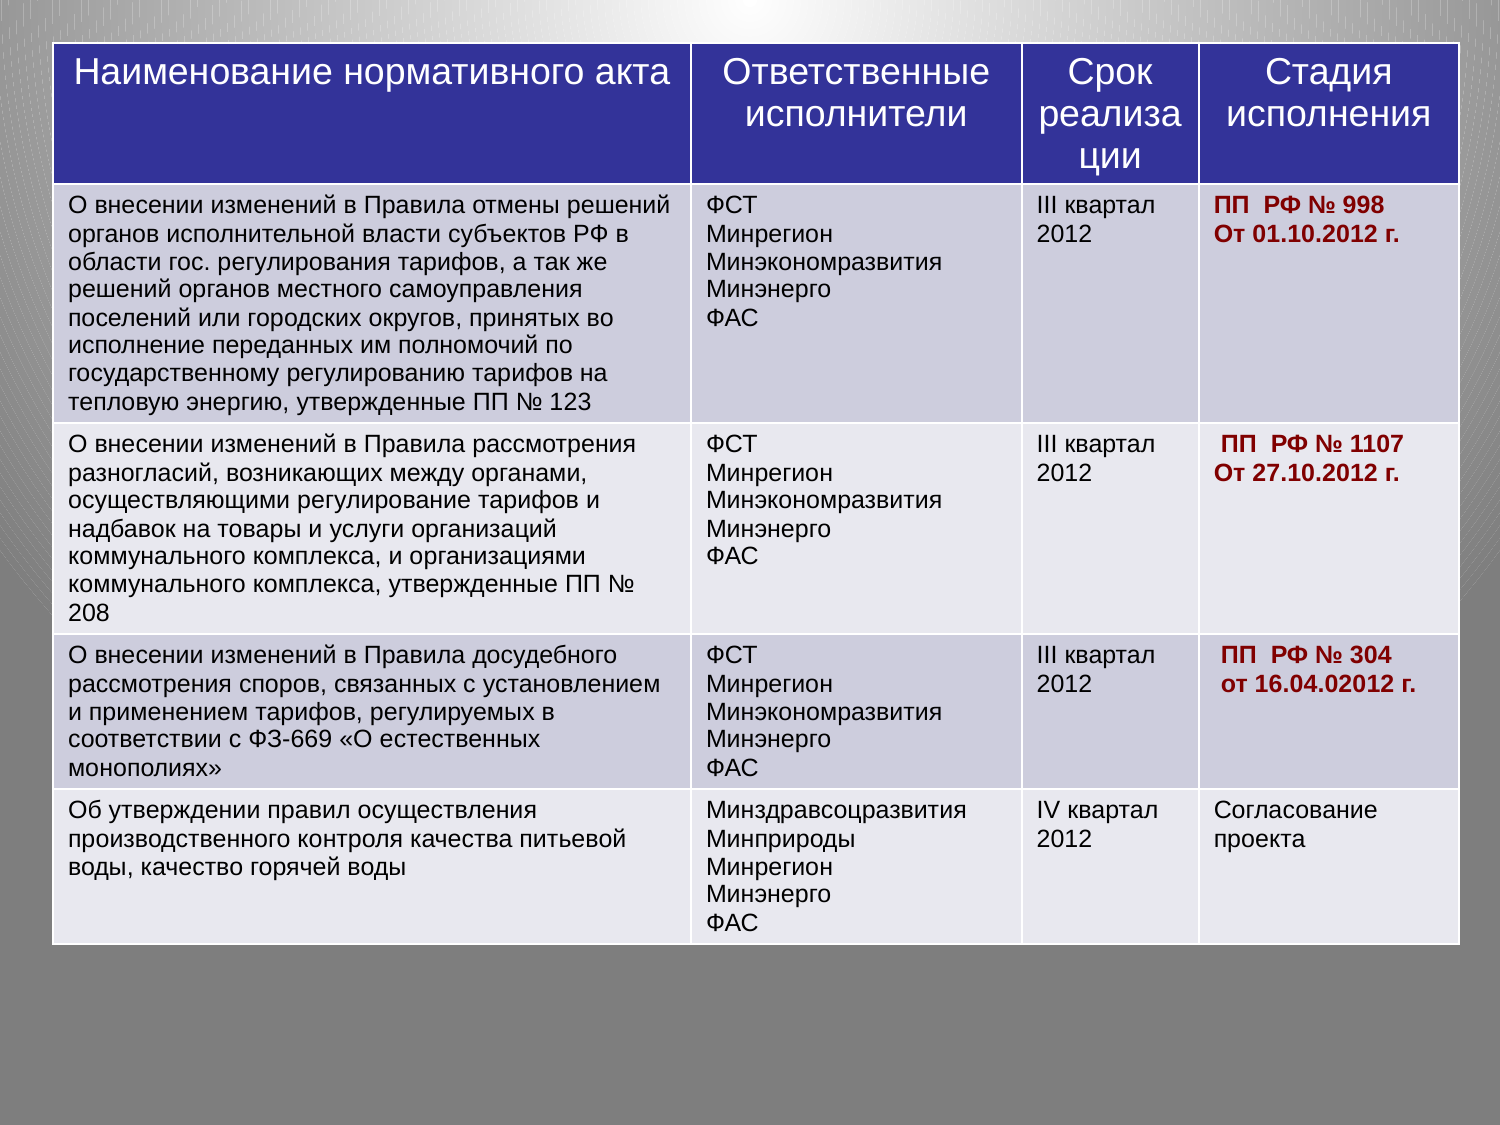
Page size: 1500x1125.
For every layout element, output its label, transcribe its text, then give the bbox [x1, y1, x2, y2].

table_cell О внесении изменений в Правила досудебного рассмотрения споров, связанных с установлением и применением тарифов, регулируемых в соответствии с ФЗ-669 «О естественных монополиях» [54, 635, 690, 788]
table_cell Согласование проекта [1200, 790, 1458, 943]
table_cell ФСТ Минрегион Минэкономразвития Минэнерго ФАС [692, 185, 1021, 422]
table_header Ответственные исполнители [692, 44, 1021, 183]
table_cell Об утверждении правил осуществления производственного контроля качества питьевой воды, качество горячей воды [54, 790, 690, 943]
table_cell ФСТ Минрегион Минэкономразвития Минэнерго ФАС [692, 424, 1021, 633]
table_header Наименование нормативного акта [54, 44, 690, 183]
table_cell О внесении изменений в Правила рассмотрения разногласий, возникающих между органами, осуществляющими регулирование тарифов и надбавок на товары и услуги организаций коммунального комплекса, и организациями коммунального комплекса, утвержденные ПП № 208 [54, 424, 690, 633]
table_cell III квартал 2012 [1023, 185, 1198, 422]
table_header Срок реализации [1023, 44, 1198, 183]
table_cell ПП РФ № 304 от 16.04.02012 г. [1200, 635, 1458, 788]
table_header Стадия исполнения [1200, 44, 1458, 183]
table_cell III квартал 2012 [1023, 635, 1198, 788]
table_cell ПП РФ № 998 От 01.10.2012 г. [1200, 185, 1458, 422]
table_cell Минздравсоцразвития Минприроды Минрегион Минэнерго ФАС [692, 790, 1021, 943]
table_cell ПП РФ № 1107 От 27.10.2012 г. [1200, 424, 1458, 633]
table_cell О внесении изменений в Правила отмены решений органов исполнительной власти субъектов РФ в области гос. регулирования тарифов, а так же решений органов местного самоуправления поселений или городских округов, принятых во исполнение переданных им полномочий по государственному регулированию тарифов на тепловую энергию, утвержденные ПП № 123 [54, 185, 690, 422]
table_cell IV квартал 2012 [1023, 790, 1198, 943]
table_cell III квартал 2012 [1023, 424, 1198, 633]
table_cell ФСТ Минрегион Минэкономразвития Минэнерго ФАС [692, 635, 1021, 788]
